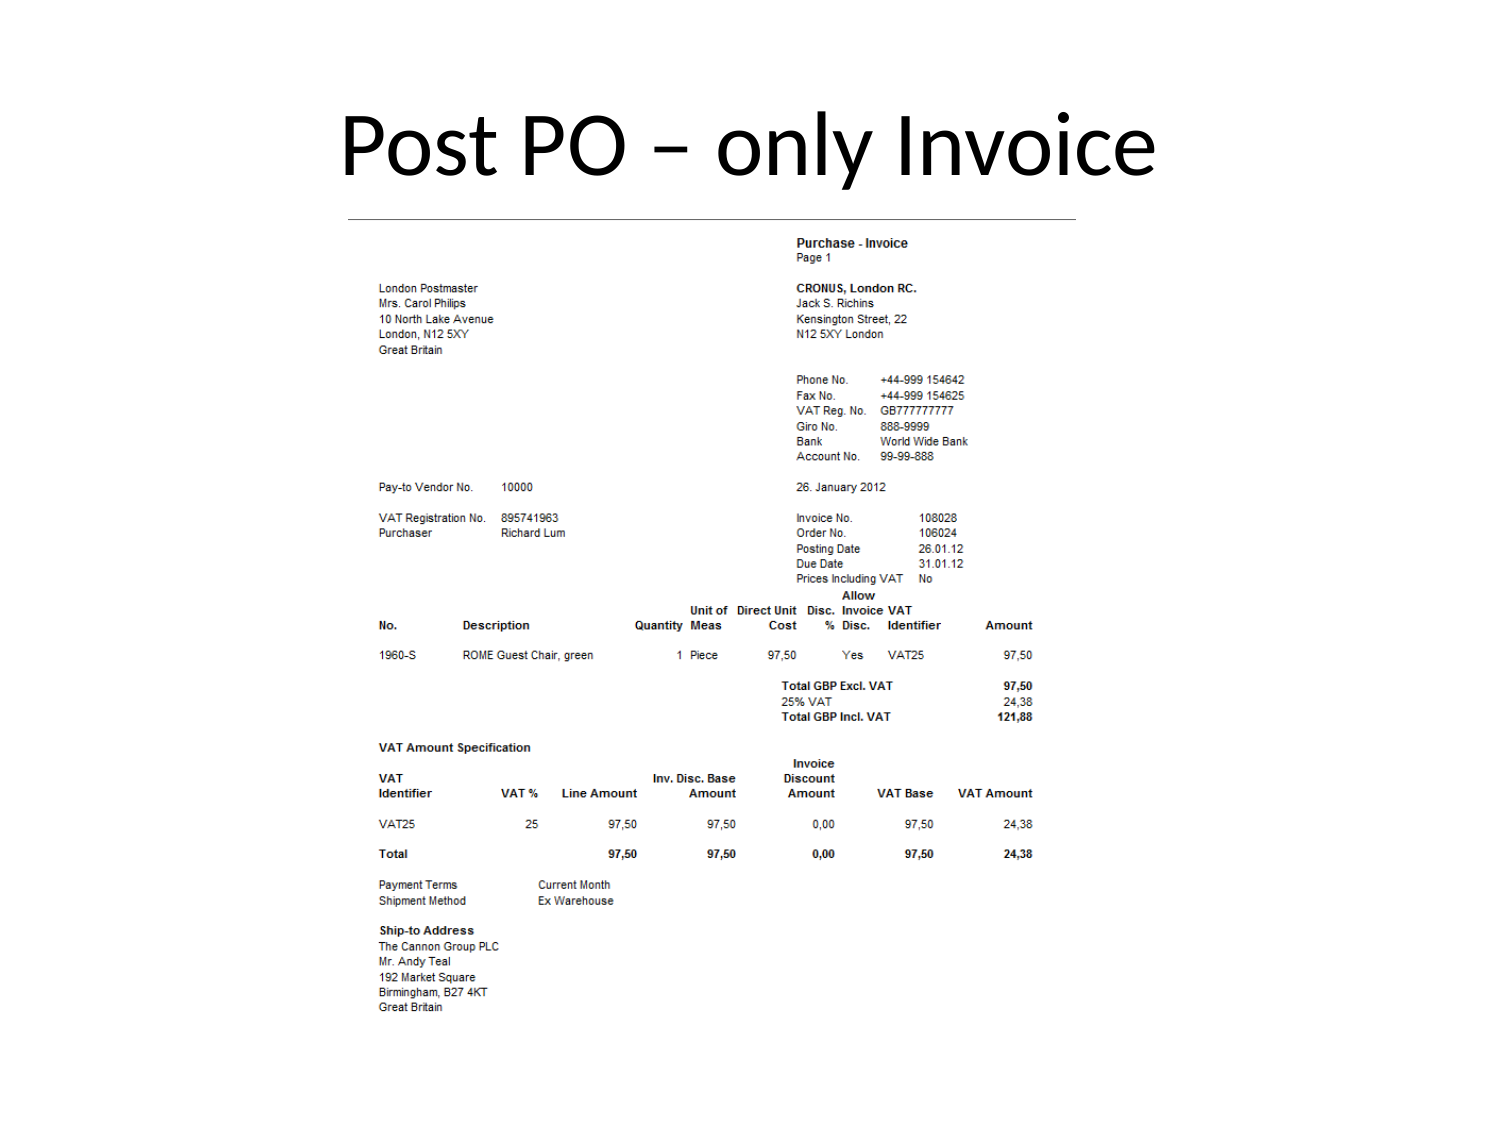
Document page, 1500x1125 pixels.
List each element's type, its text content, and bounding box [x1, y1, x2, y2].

picture [348, 219, 1077, 1077]
title Post PO – only Invoice [75, 45, 1425, 233]
